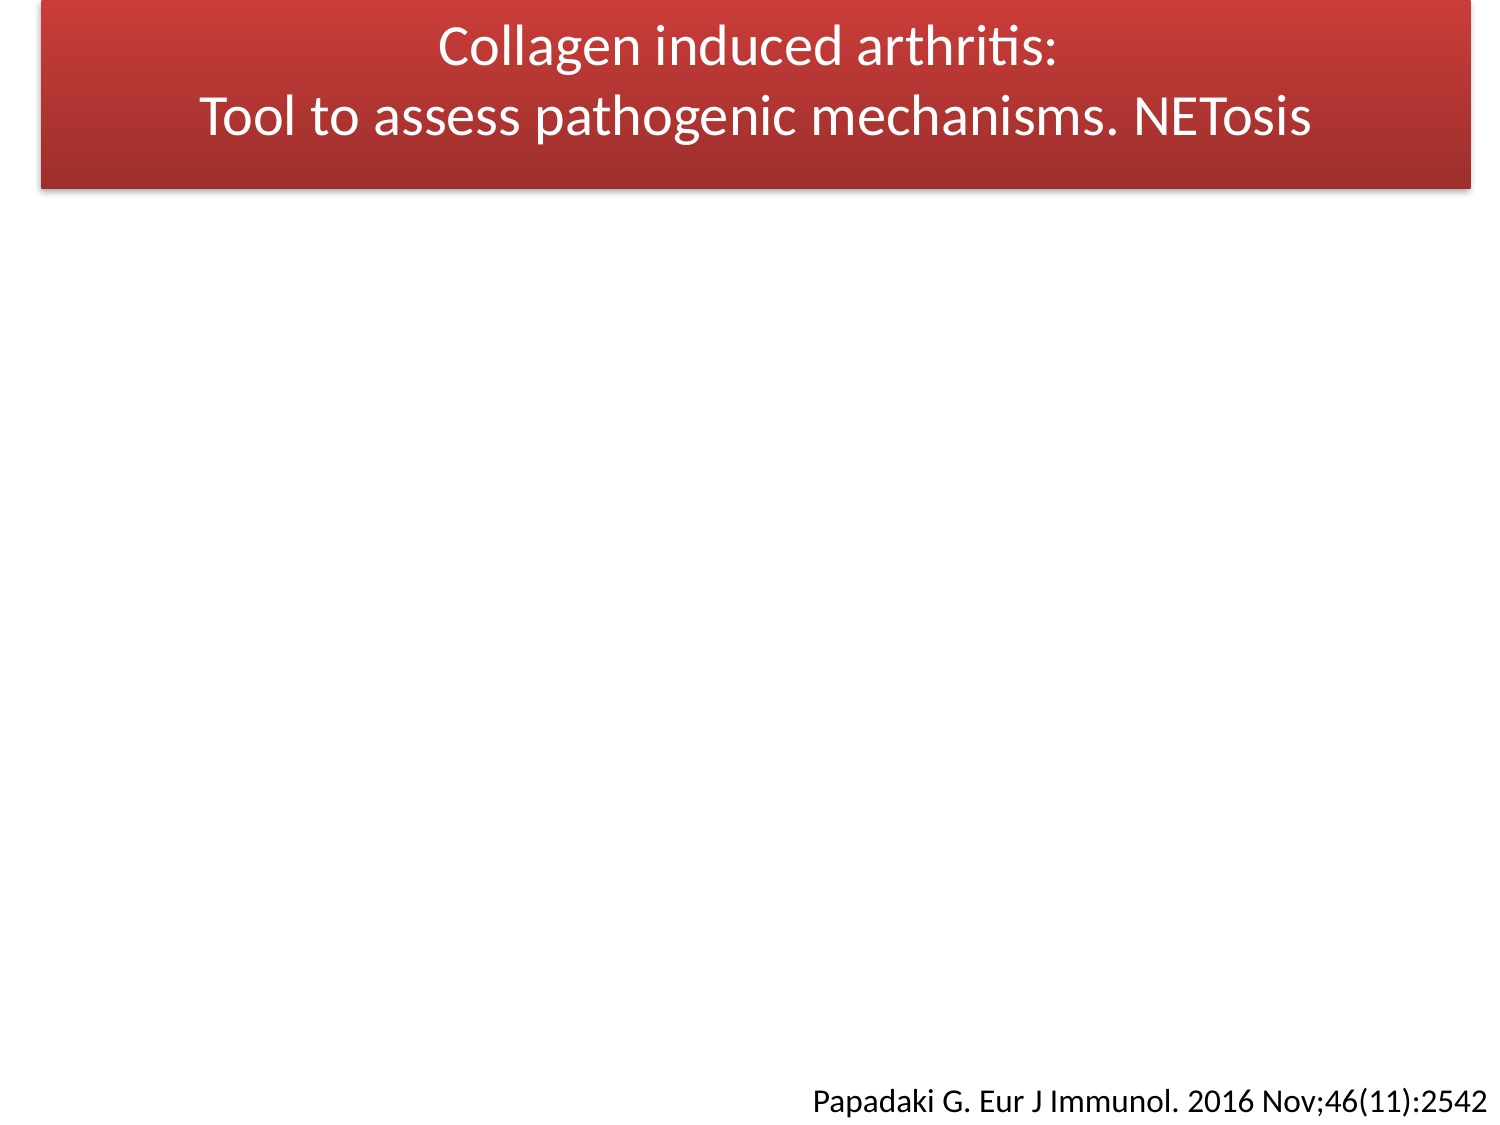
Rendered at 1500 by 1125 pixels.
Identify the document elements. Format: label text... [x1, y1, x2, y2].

text_box Papadaki G. Eur J Immunol. 2016 Nov;46(11):2542 [798, 1071, 1500, 1125]
text_box Collagen induced arthritis: Tool to assess pathogenic mechanisms. NETosis [41, 0, 1471, 189]
